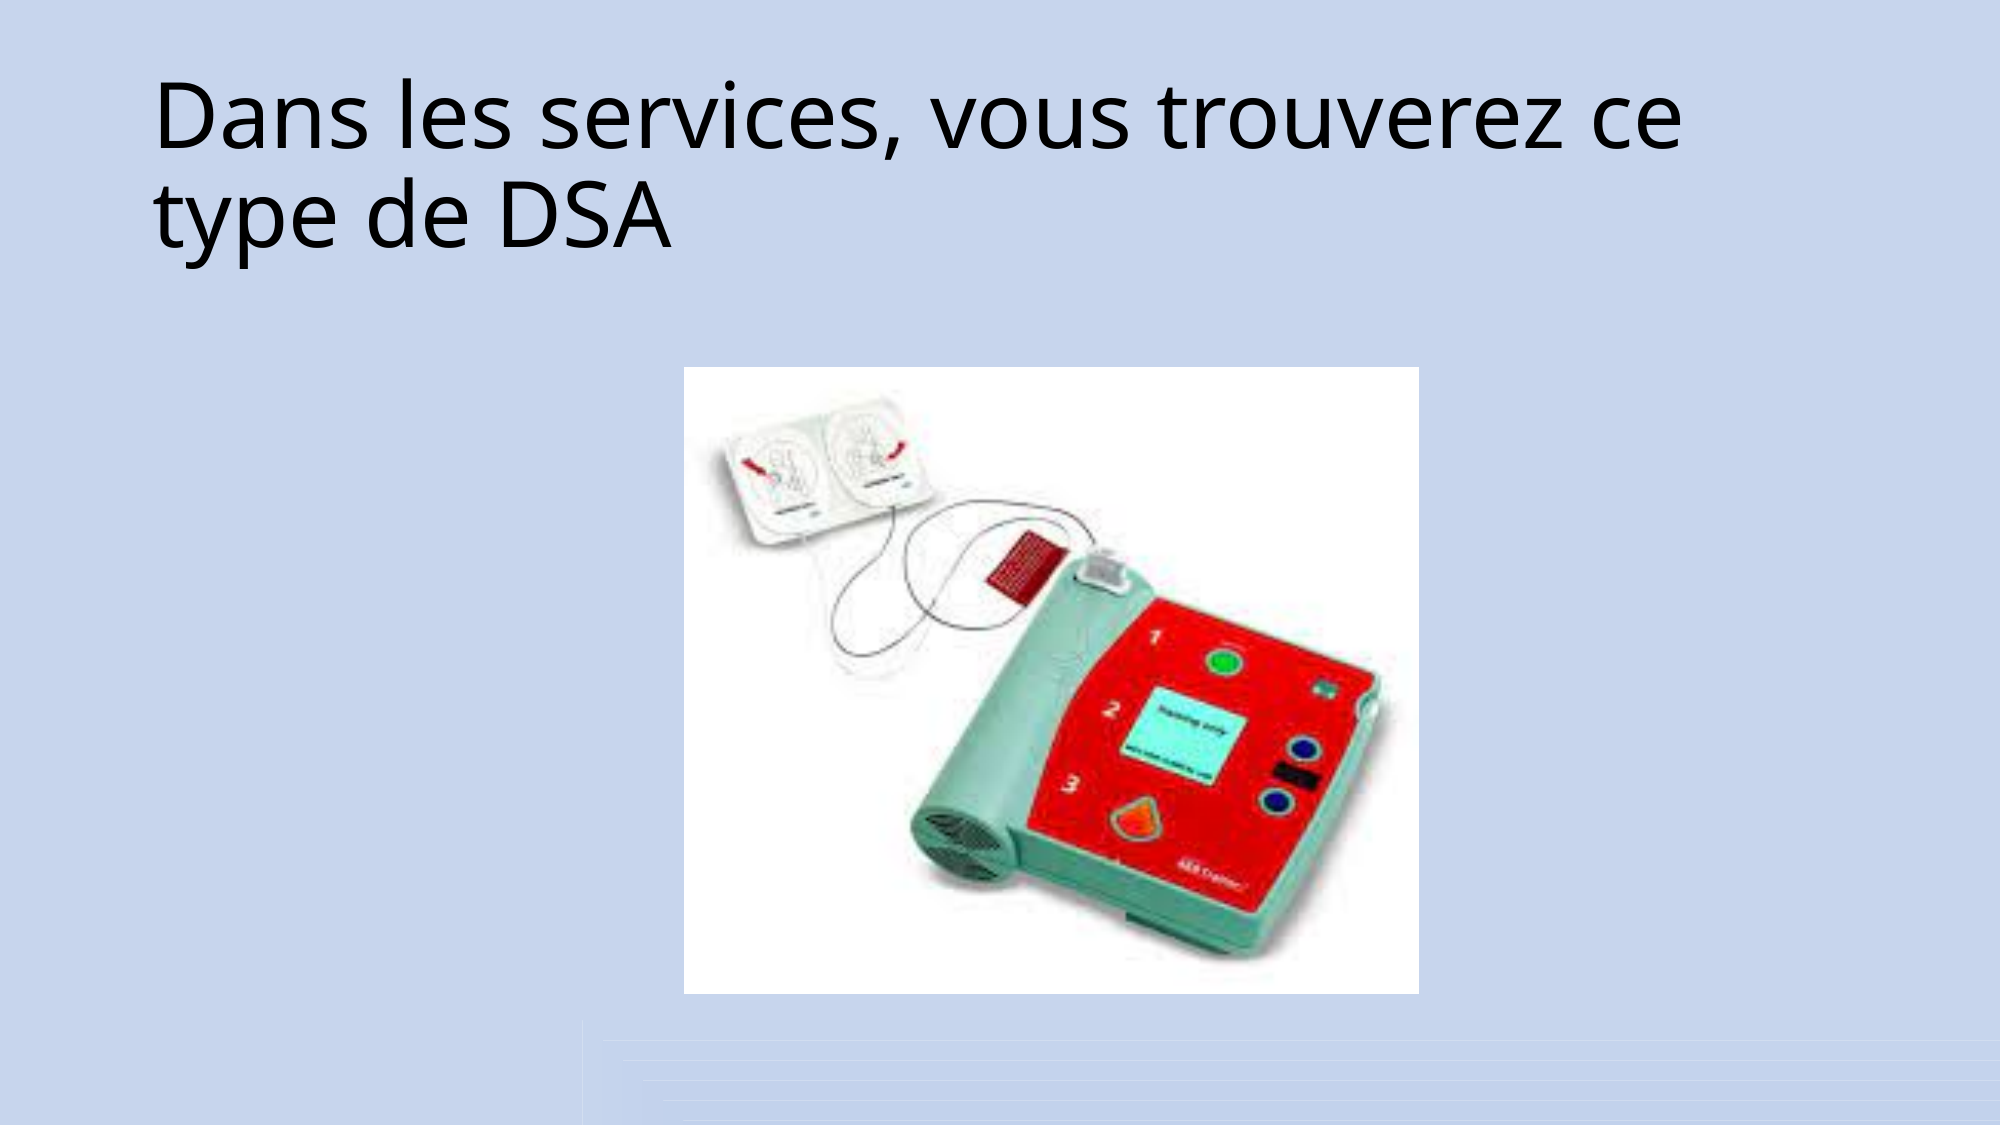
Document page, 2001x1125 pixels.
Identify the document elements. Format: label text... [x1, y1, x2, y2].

title Dans les services, vous trouverez ce type de DSA [137, 59, 1863, 278]
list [684, 367, 1419, 994]
